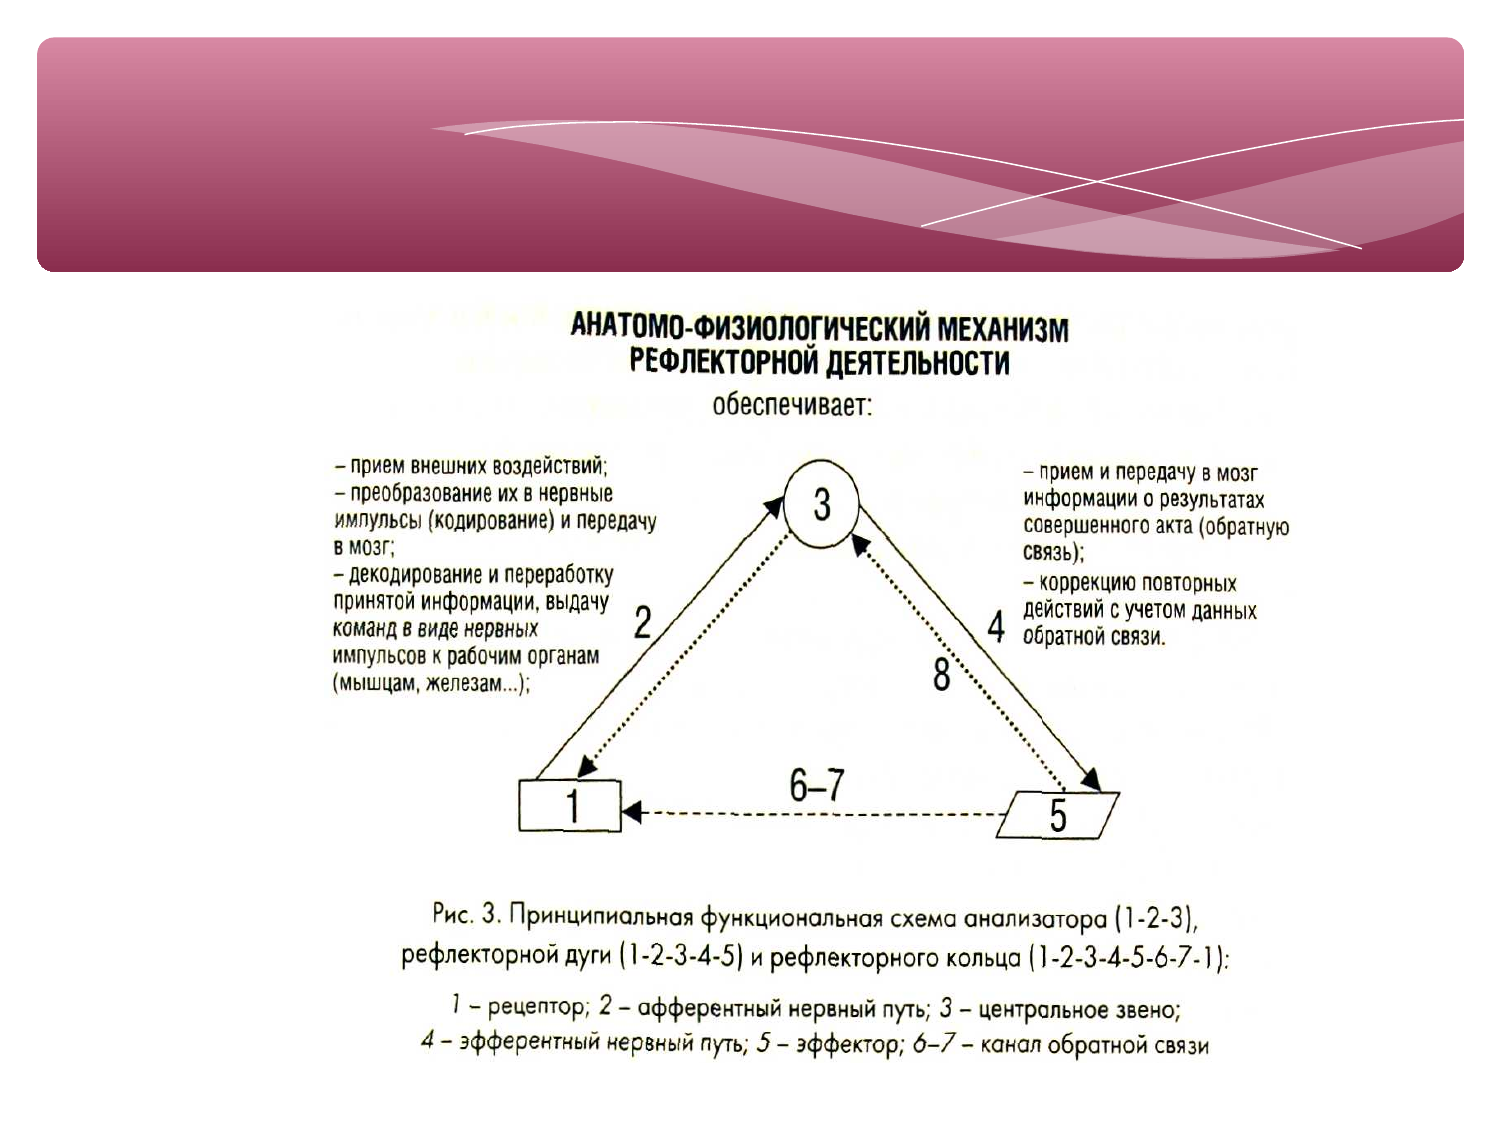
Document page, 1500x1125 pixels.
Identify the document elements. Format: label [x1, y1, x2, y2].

picture [324, 295, 1300, 1064]
